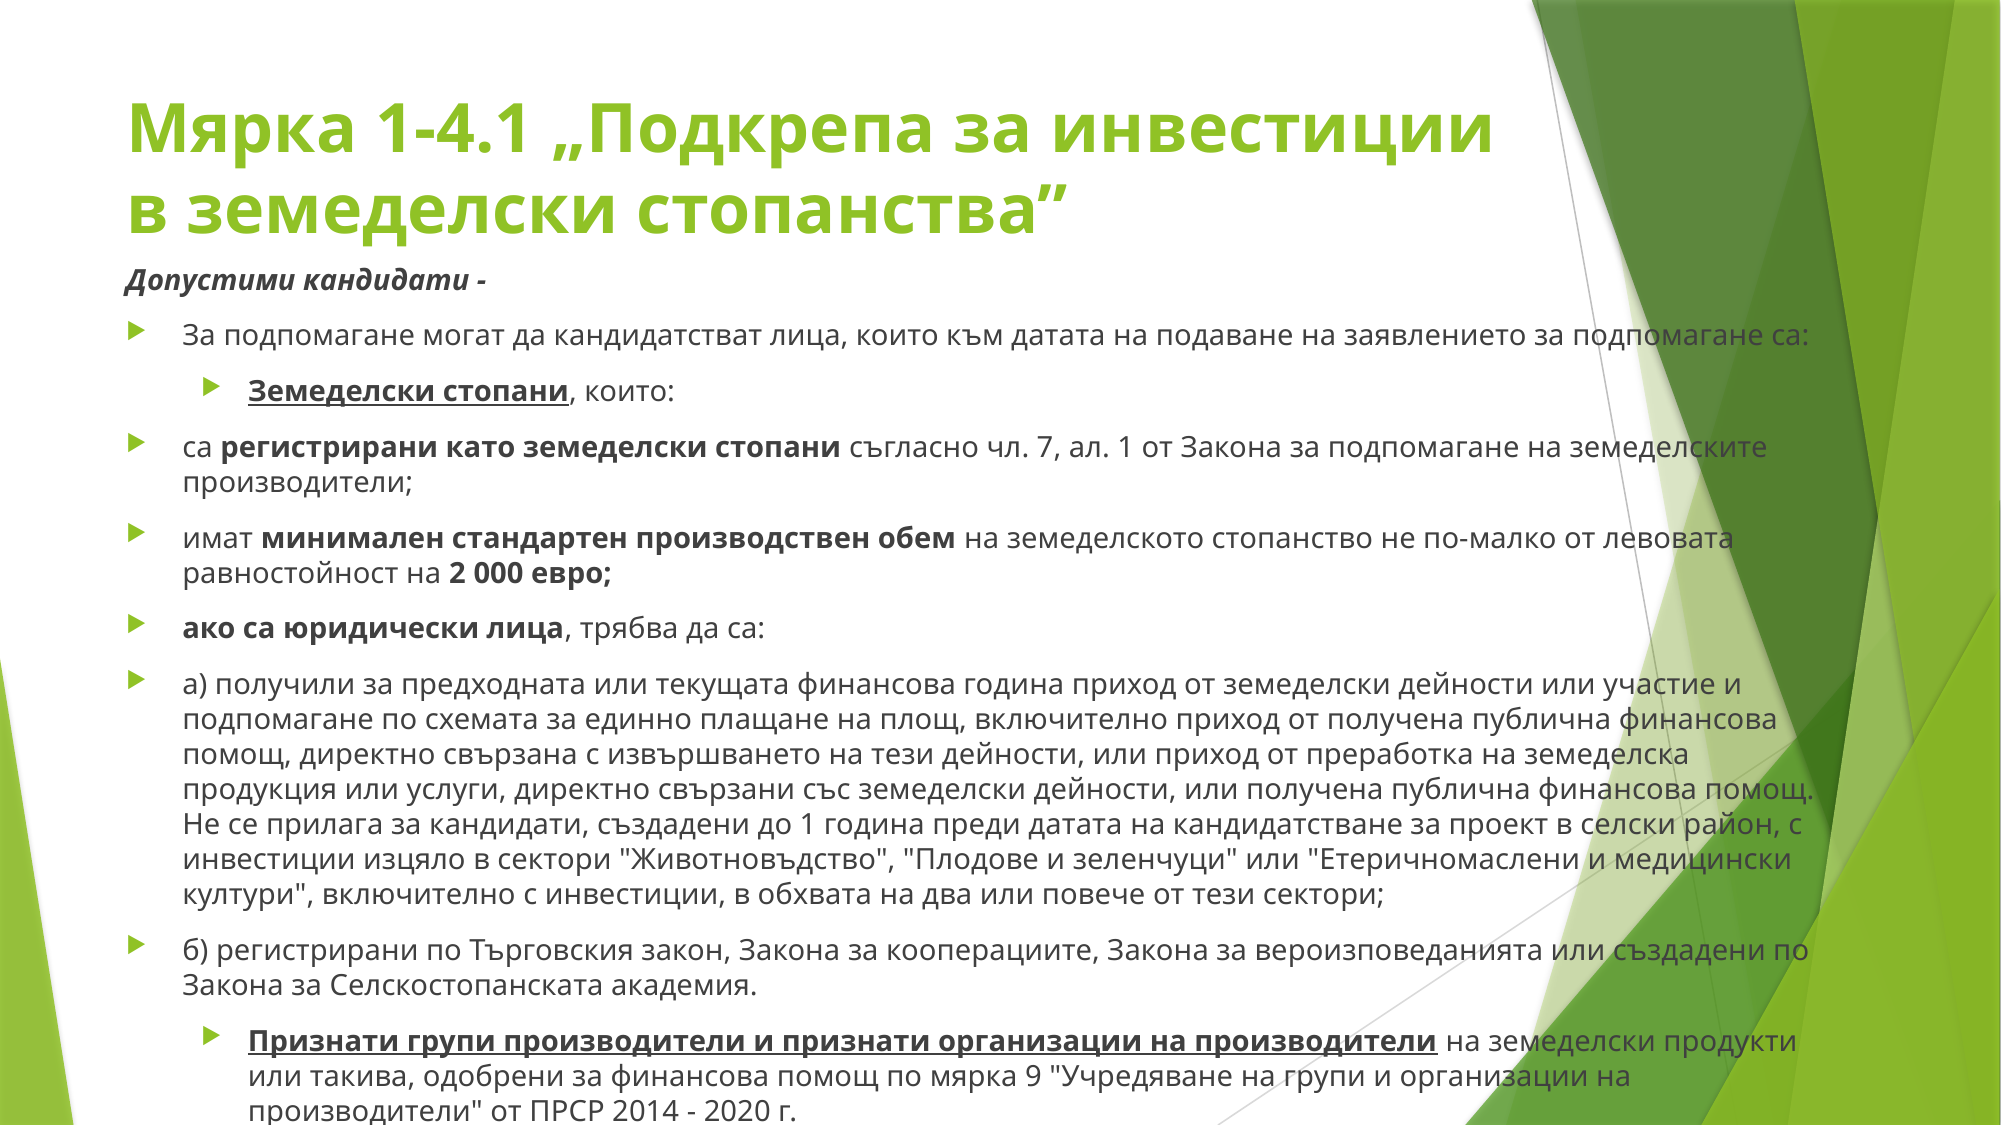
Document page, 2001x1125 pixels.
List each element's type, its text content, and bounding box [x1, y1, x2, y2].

title Мярка 1-4.1 „Подкрепа за инвестиции в земеделски стопанства” [111, 76, 1522, 260]
list Допустими кандидати - За подпомагане могат да кандидатстват лица, които към датата на подаване на заявлението за подпомагане са: Земеделски стопани, които: са регистрирани като земеделски стопани съгласно чл. 7, ал. 1 от Закона за подпомагане на земеделските производители; имат минимален стандартен производствен обем на земеделското стопанство не по-малко от левовата равностойност на 2 000 евро; ако са юридически лица, трябва да са: а) получили за предходната или текущата финансова година приход от земеделски дейности или участие и подпомагане по схемата за единно плащане на площ, включително приход от получена публична финансова помощ, директно свързана с извършването на тези дейности, или приход от преработка на земеделска продукция или услуги, директно свързани със земеделски дейности, или получена публична финансова помощ. Не се прилага за кандидати, създадени до 1 година преди датата на кандидатстване за проект в селски район, с инвестиции изцяло в сектори "Животновъдство", "Плодове и зеленчуци" или "Етеричномаслени и медицински култури", включително с инвестиции, в обхвата на два или повече от тези сектори; б) регистрирани по Търговския закон, Закона за кооперациите, Закона за вероизповеданията или създадени по Закона за Селскостопанската академия. Признати групи производители и признати организации на производители на земеделски продукти или такива, одобрени за финансова помощ по мярка 9 "Учредяване на групи и организации на производители" от ПРСР 2014 - 2020 г. За подпомагане само за проекти за колективни инвестиции могат да кандидатстват и юридически лица, регистрирани по Търговския закон и/или Закона за кооперациите, които включват най-малко 6 лица и са извън посочените в т 1 и т. 2. [111, 260, 1847, 1103]
